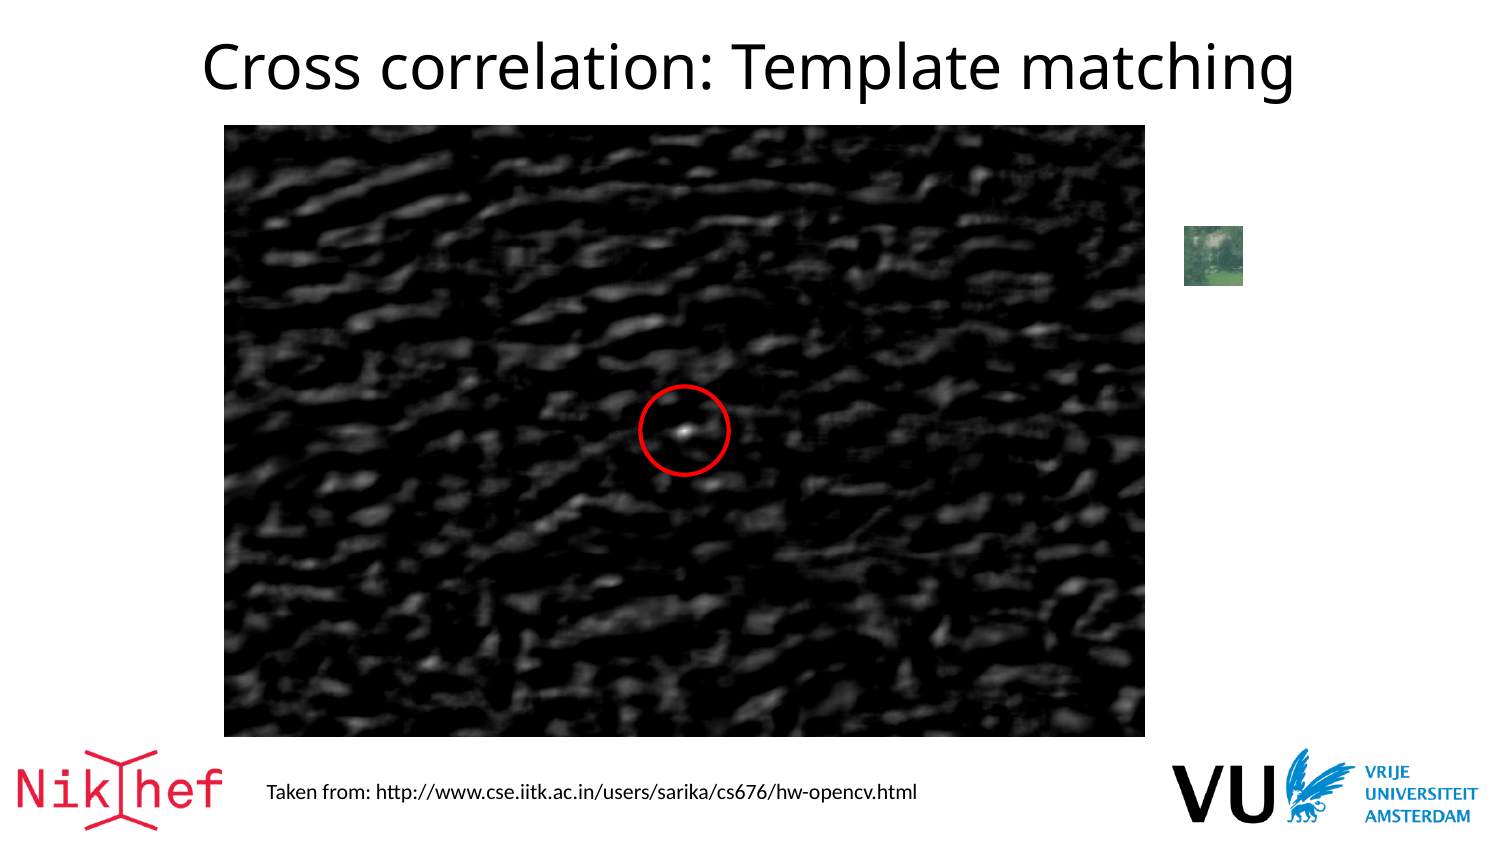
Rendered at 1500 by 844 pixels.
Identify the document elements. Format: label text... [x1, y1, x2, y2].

title Cross correlation: Template matching [109, 10, 1391, 119]
text_box Taken from: http://www.cse.iitk.ac.in/users/sarika/cs676/hw-opencv.html [251, 770, 934, 812]
picture [1149, 739, 1500, 844]
picture [1183, 226, 1243, 286]
picture [0, 125, 1145, 844]
